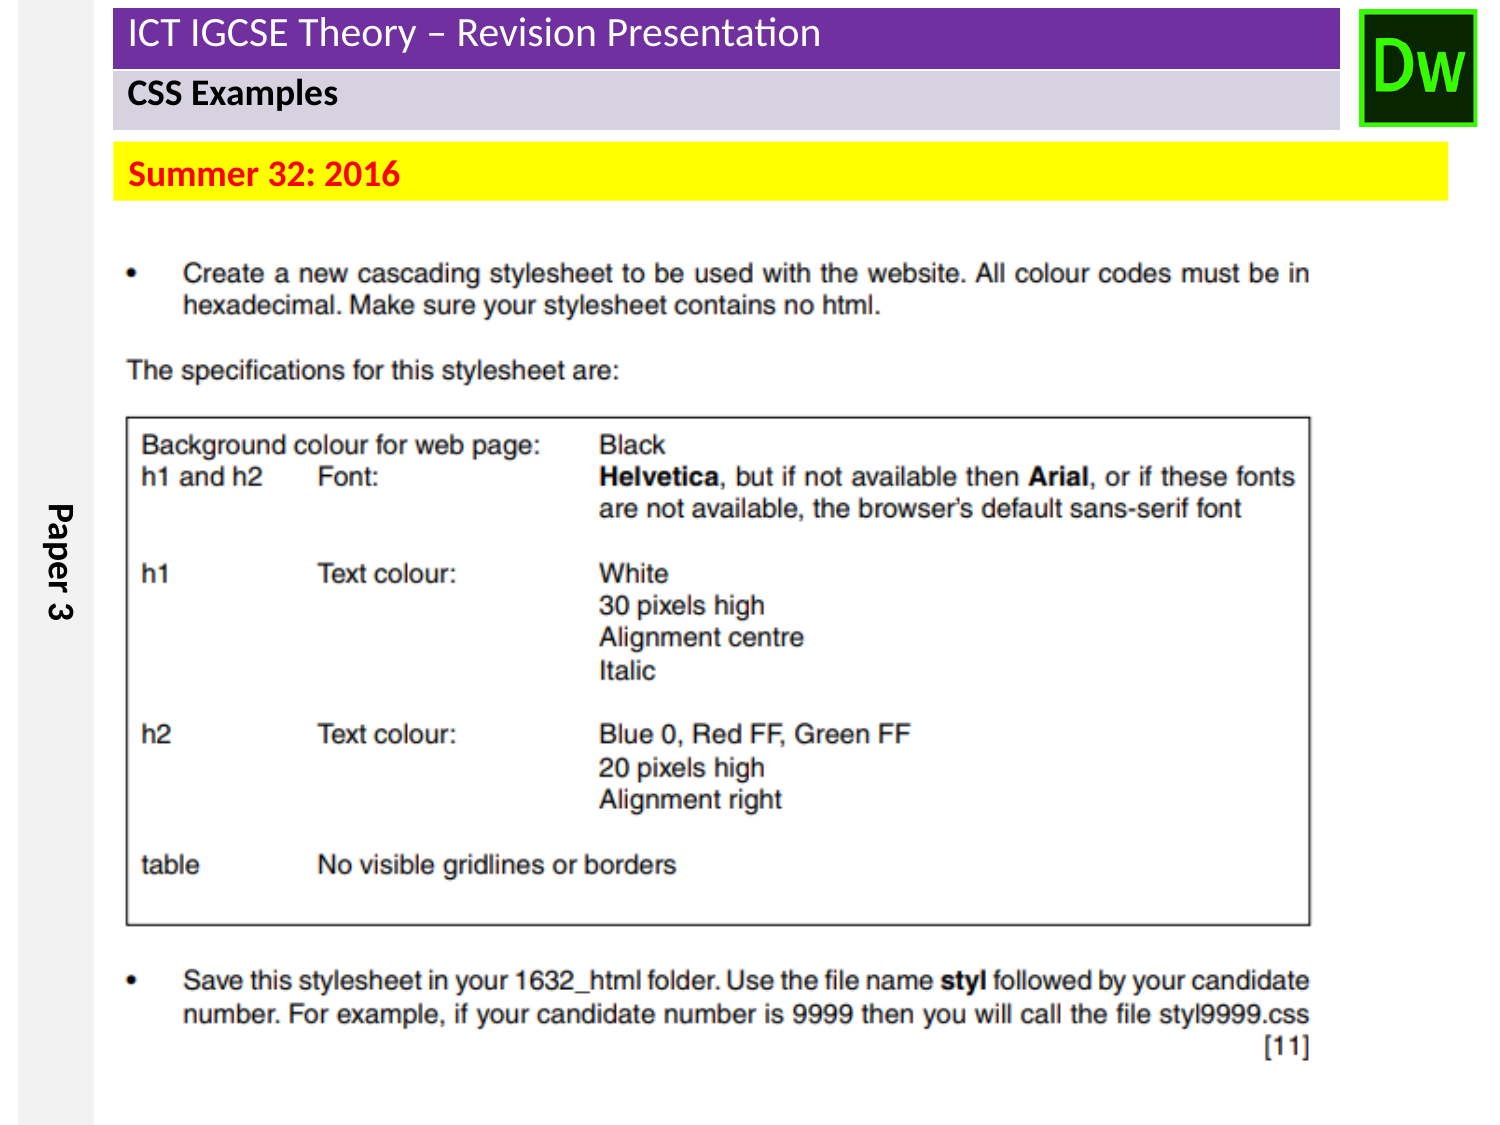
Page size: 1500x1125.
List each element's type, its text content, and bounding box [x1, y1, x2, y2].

picture [111, 255, 1341, 1077]
picture [1359, 9, 1478, 127]
list Summer 32: 2016 [113, 141, 1449, 201]
